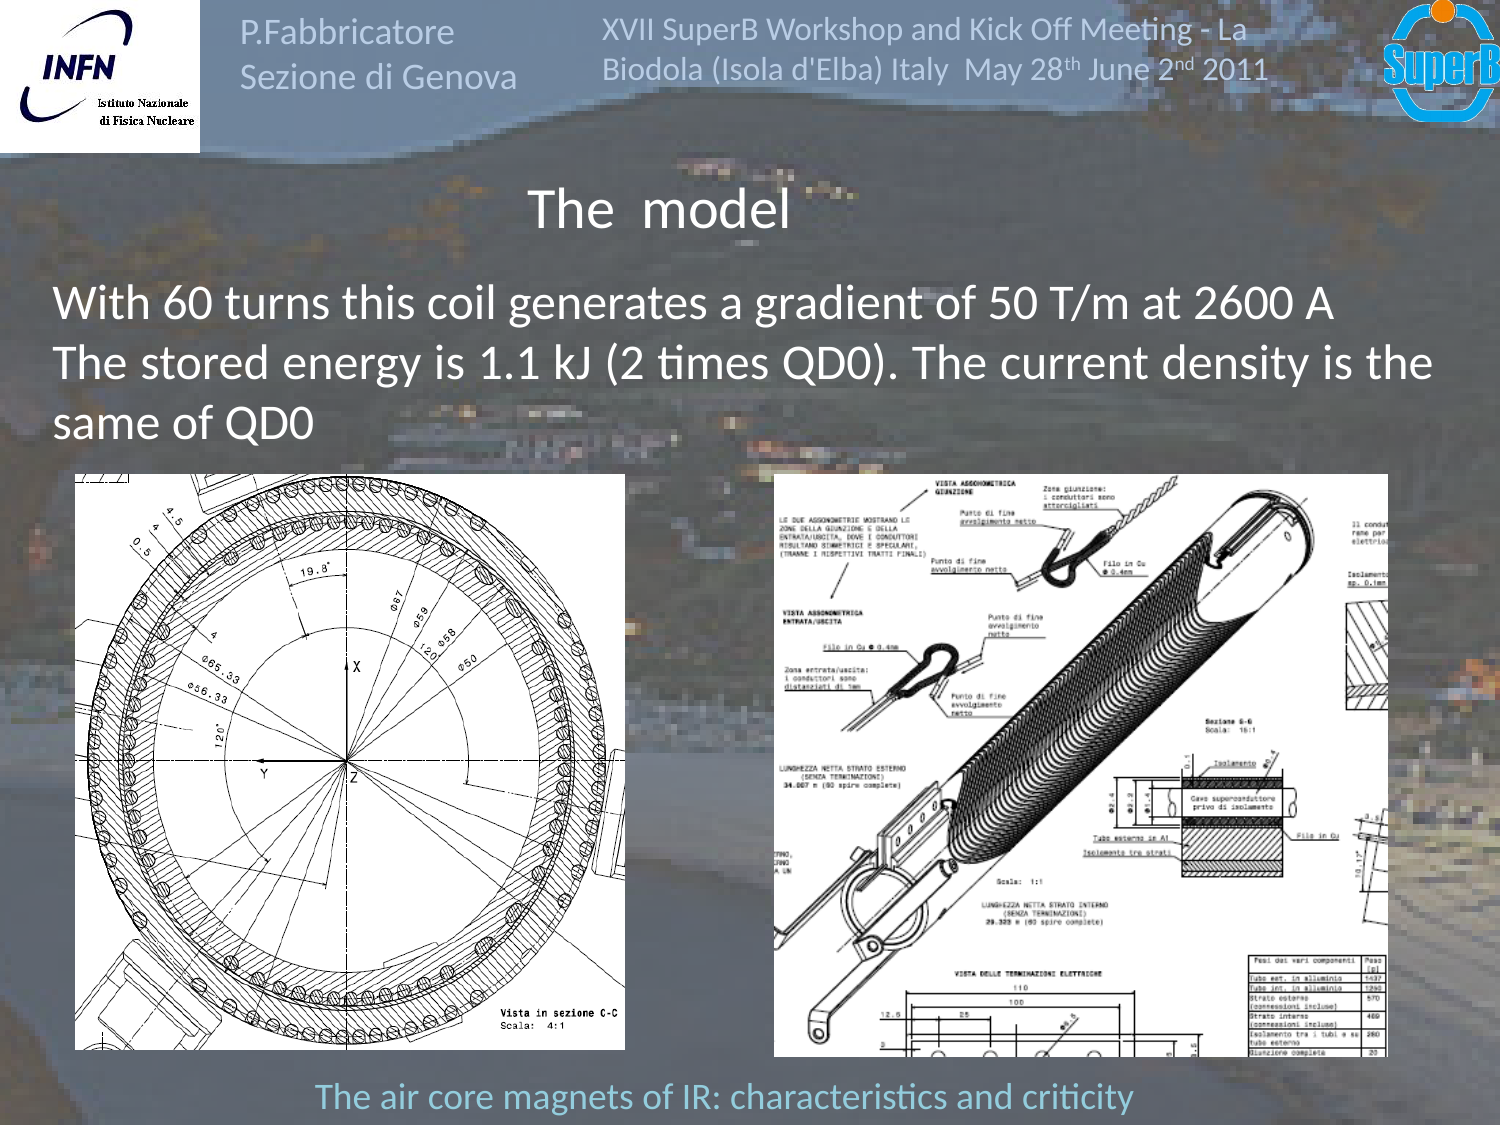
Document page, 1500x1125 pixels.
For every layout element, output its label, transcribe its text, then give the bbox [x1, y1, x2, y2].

picture [1384, 0, 1500, 122]
text_box With 60 turns this coil generates a gradient of 50 T/m at 2600 A The stored energy is 1.1 kJ (2 times QD0). The current density is the same of QD0 [37, 262, 1450, 458]
picture [774, 474, 1388, 1057]
picture [1384, 60, 1393, 69]
picture [0, 0, 200, 153]
text_box The model [512, 162, 863, 248]
picture [74, 474, 626, 1051]
